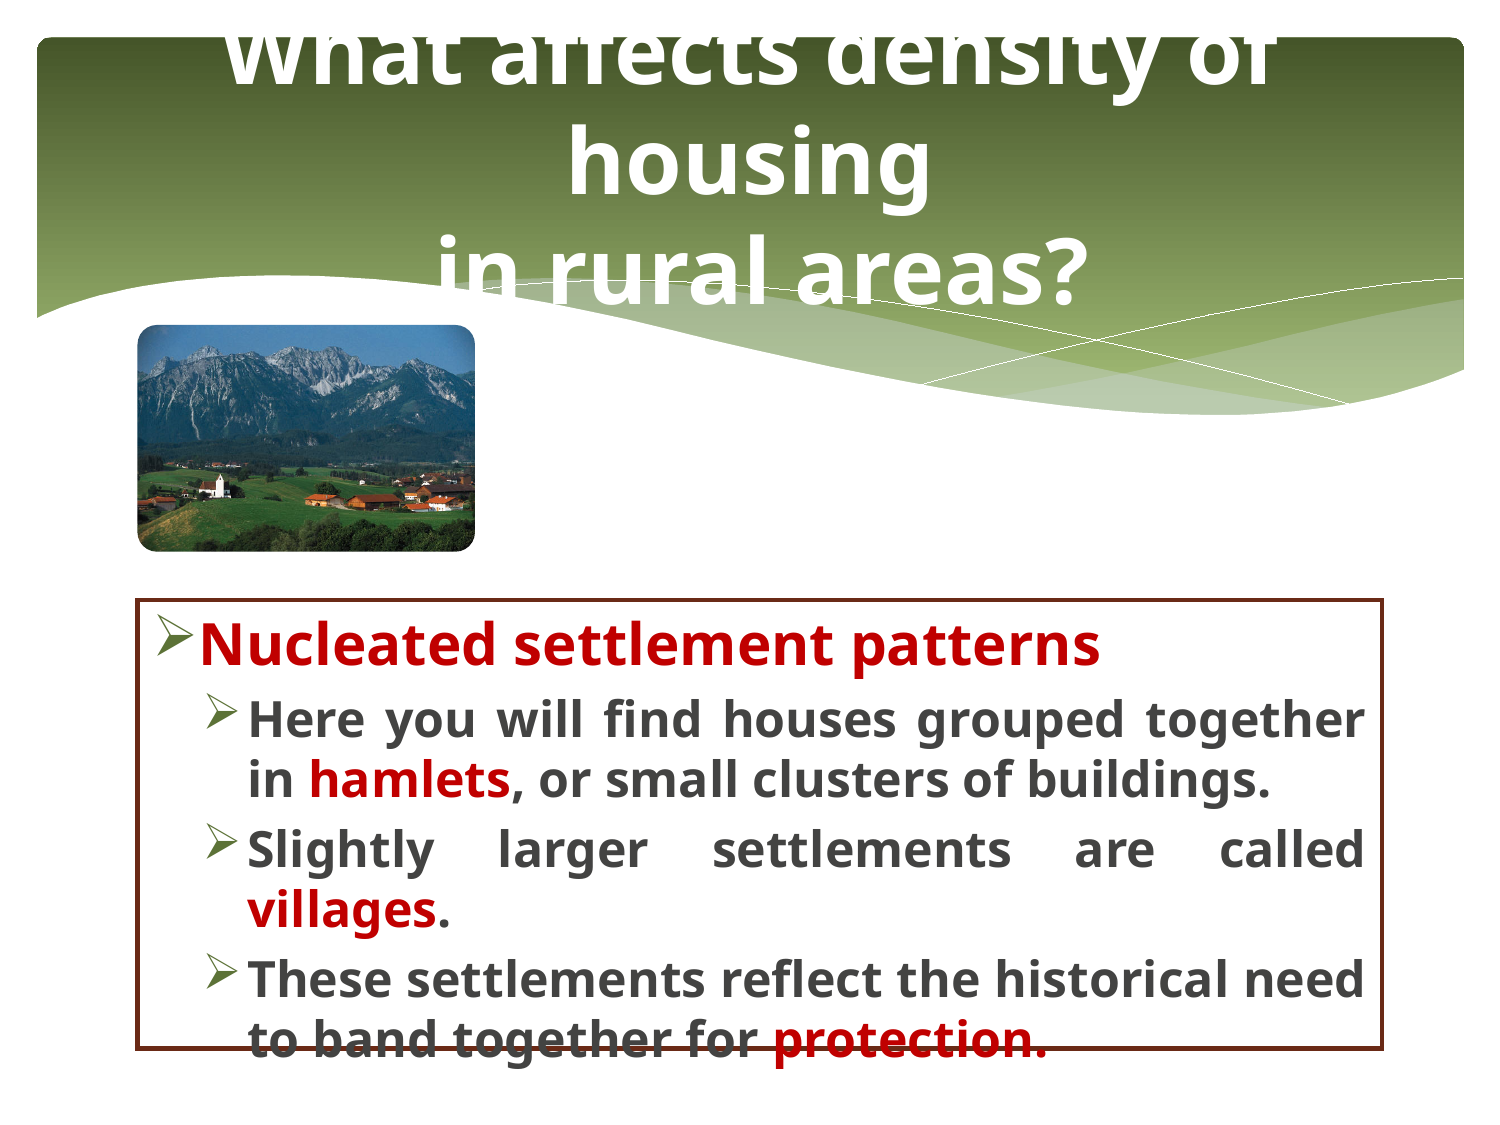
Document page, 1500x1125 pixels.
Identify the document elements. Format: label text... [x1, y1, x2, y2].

title What affects density of housing in rural areas? [74, 55, 1426, 262]
picture [136, 324, 476, 553]
list Nucleated settlement patterns Here you will find houses grouped together in hamlets, or small clusters of buildings. Slightly larger settlements are called villages. These settlements reflect the historical need to band together for protection. [137, 599, 1383, 1049]
